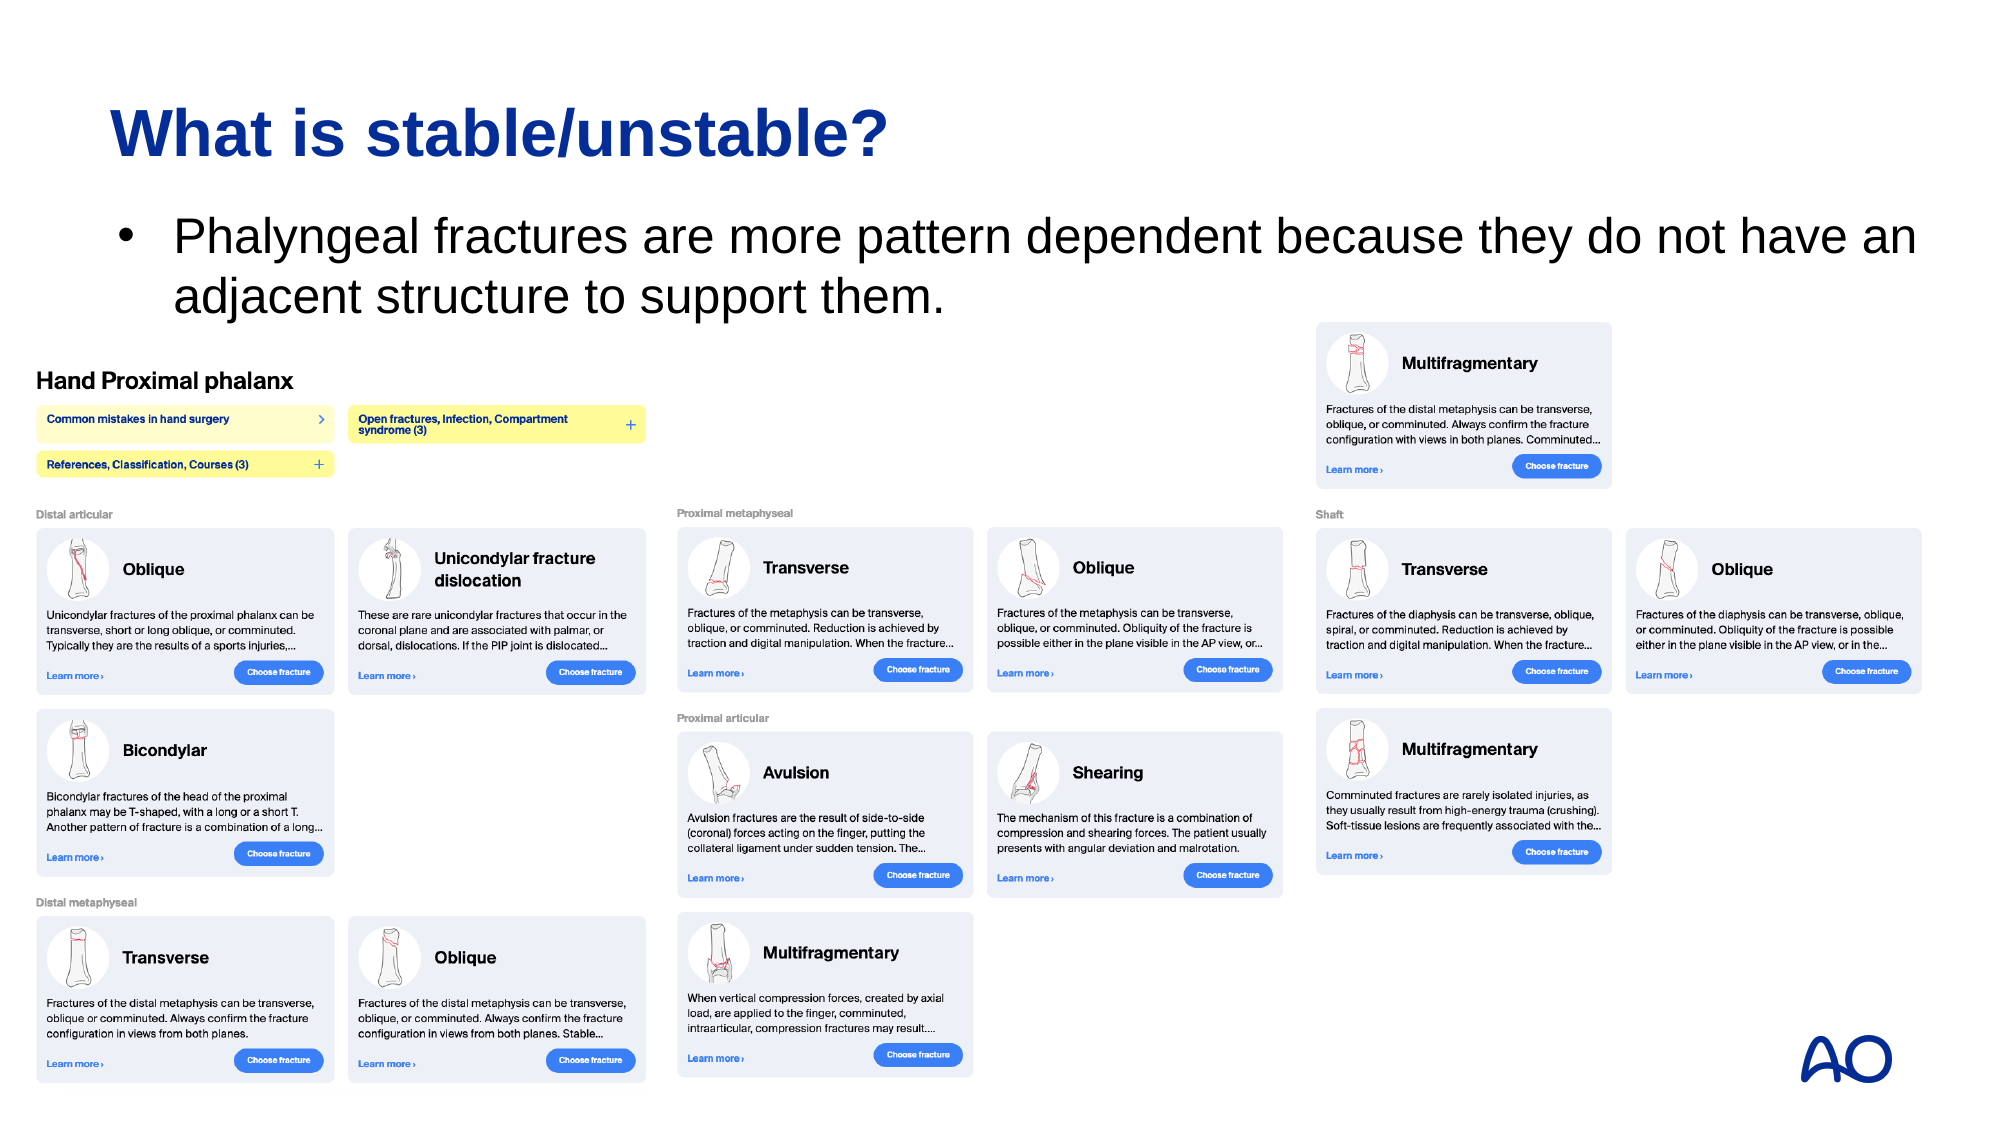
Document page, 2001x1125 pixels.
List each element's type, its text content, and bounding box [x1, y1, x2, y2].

picture [34, 367, 650, 1094]
picture [673, 505, 1287, 1082]
picture [1311, 317, 1927, 880]
picture [1801, 1035, 1892, 1083]
list Phalyngeal fractures are more pattern dependent because they do not have an adjacent structure to support them. [117, 203, 1927, 881]
title What is stable/unstable? [110, 124, 1890, 244]
